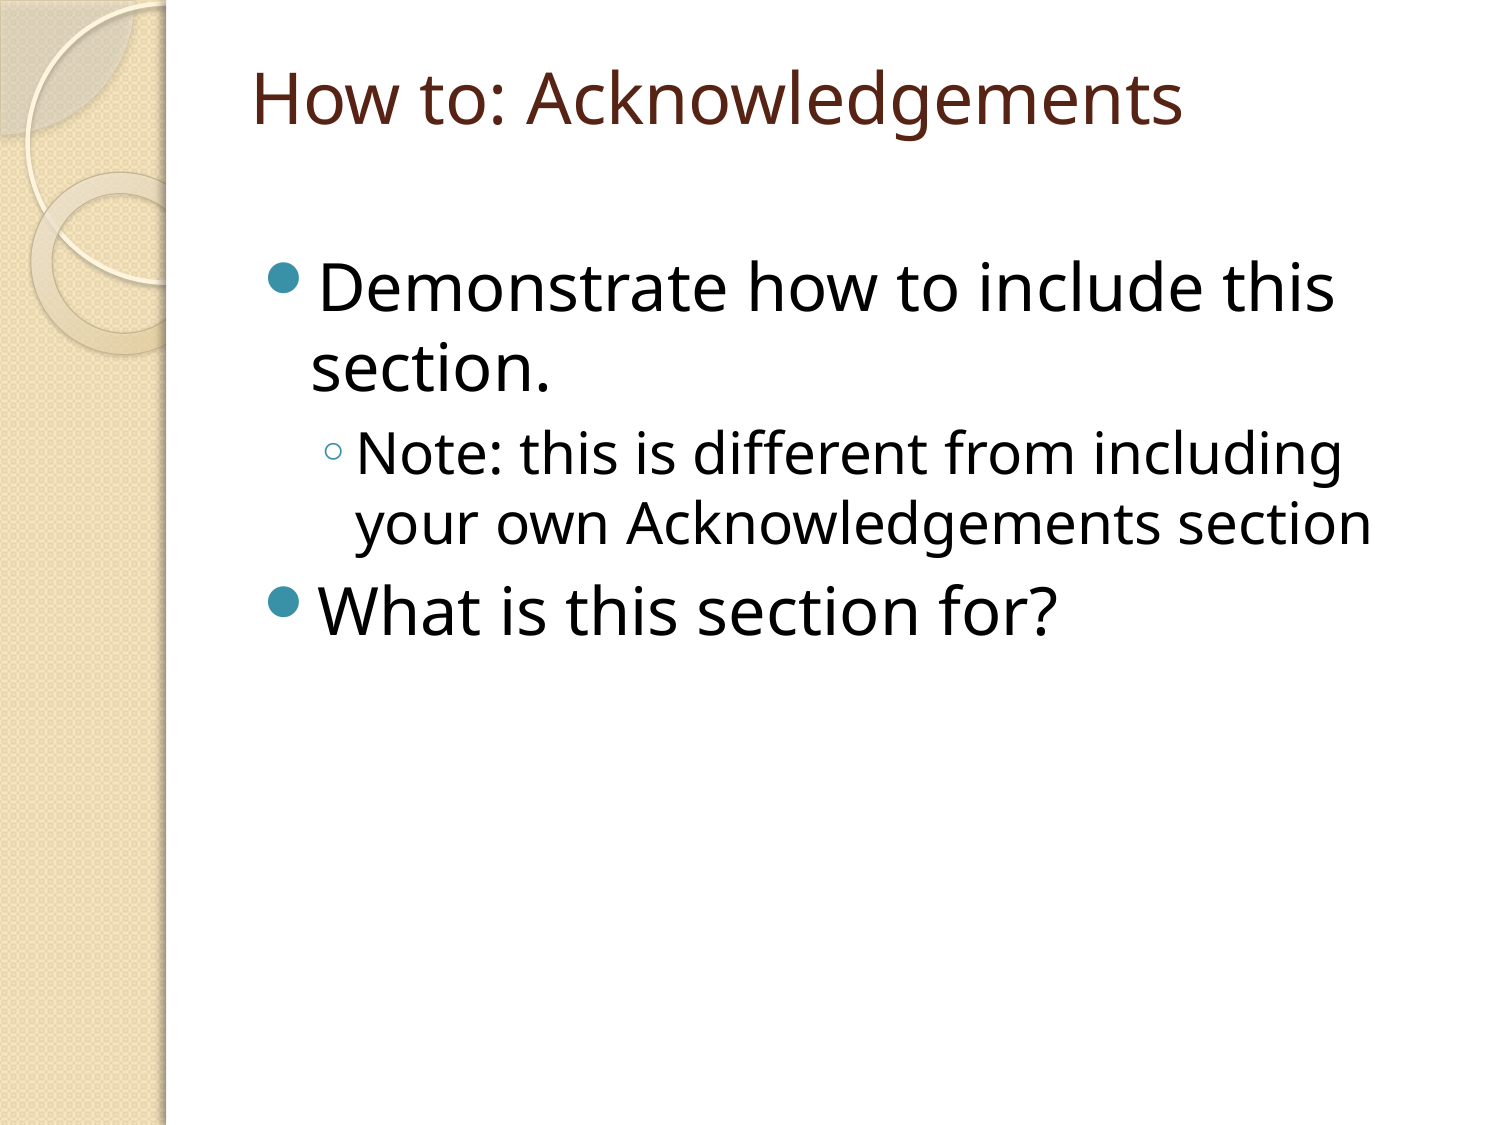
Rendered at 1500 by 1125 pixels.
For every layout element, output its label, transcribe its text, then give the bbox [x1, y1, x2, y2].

title How to: Acknowledgements [235, 45, 1466, 233]
list Demonstrate how to include this section. Note: this is different from including your own Acknowledgements section What is this section for? [235, 237, 1466, 1025]
